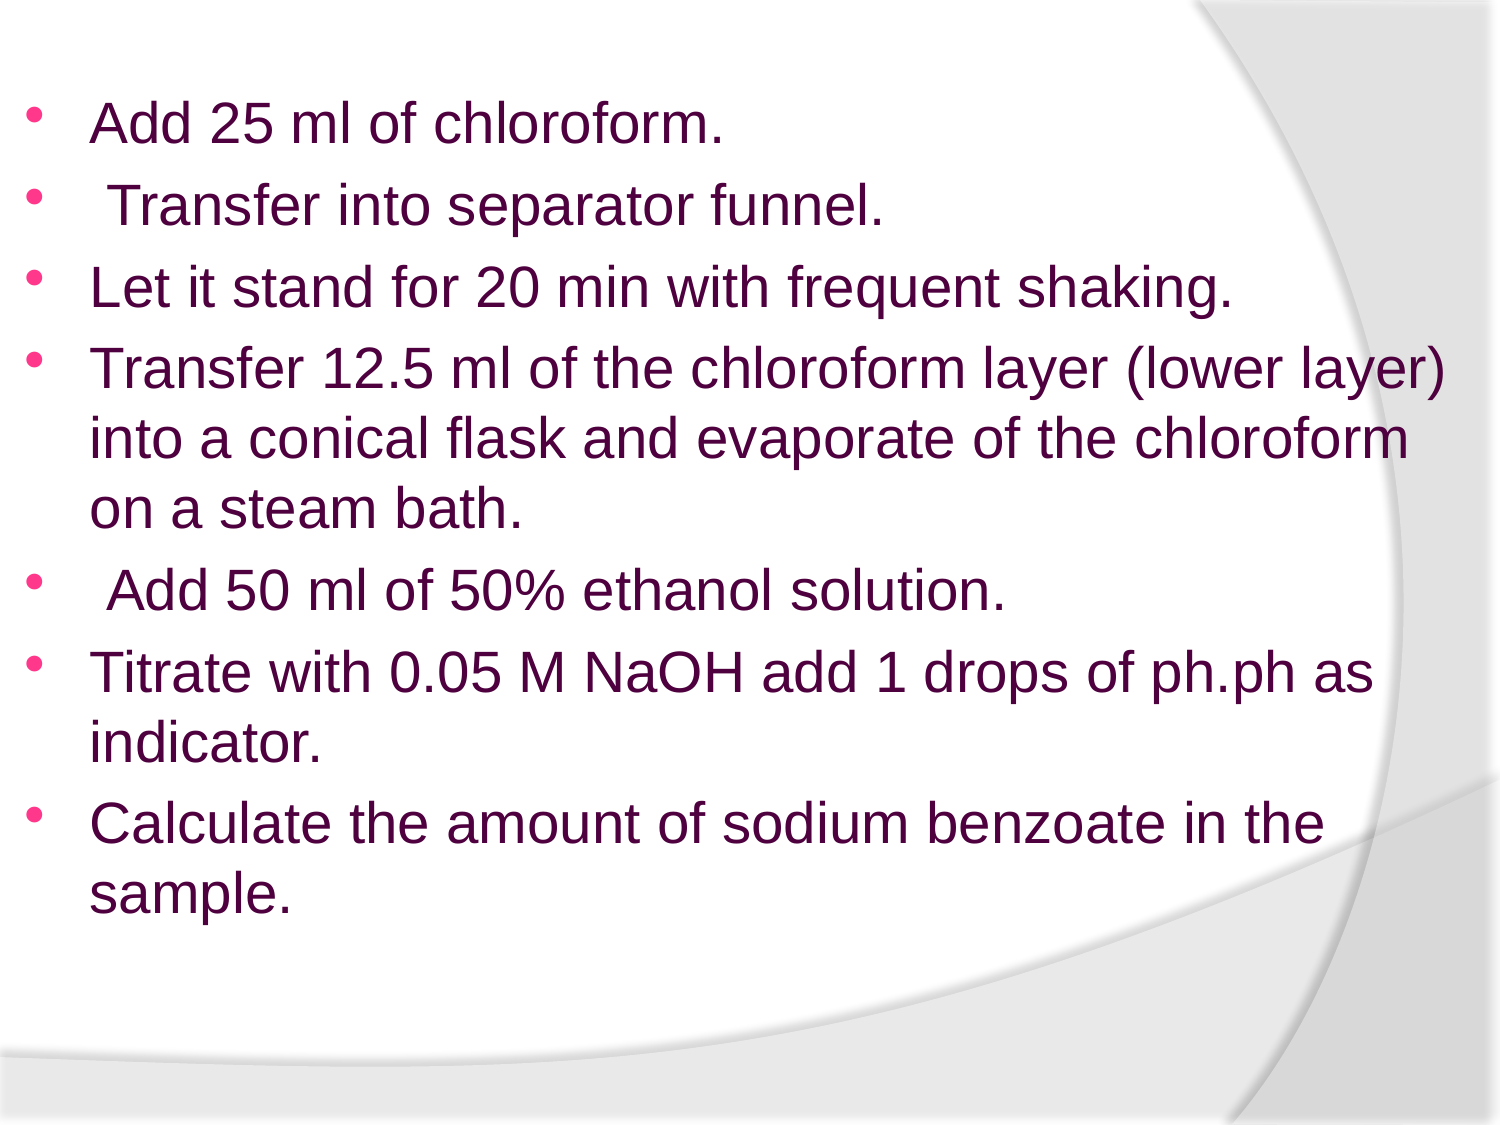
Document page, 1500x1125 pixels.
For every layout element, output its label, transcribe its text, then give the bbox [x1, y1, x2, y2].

list Add 25 ml of chloroform. Transfer into separator funnel. Let it stand for 20 min with frequent shaking. Transfer 12.5 ml of the chloroform layer (lower layer) into a conical flask and evaporate of the chloroform on a steam bath. Add 50 ml of 50% ethanol solution. Titrate with 0.05 M NaOH add 1 drops of ph.ph as indicator. Calculate the amount of sodium benzoate in the sample. [5, 78, 1500, 1125]
